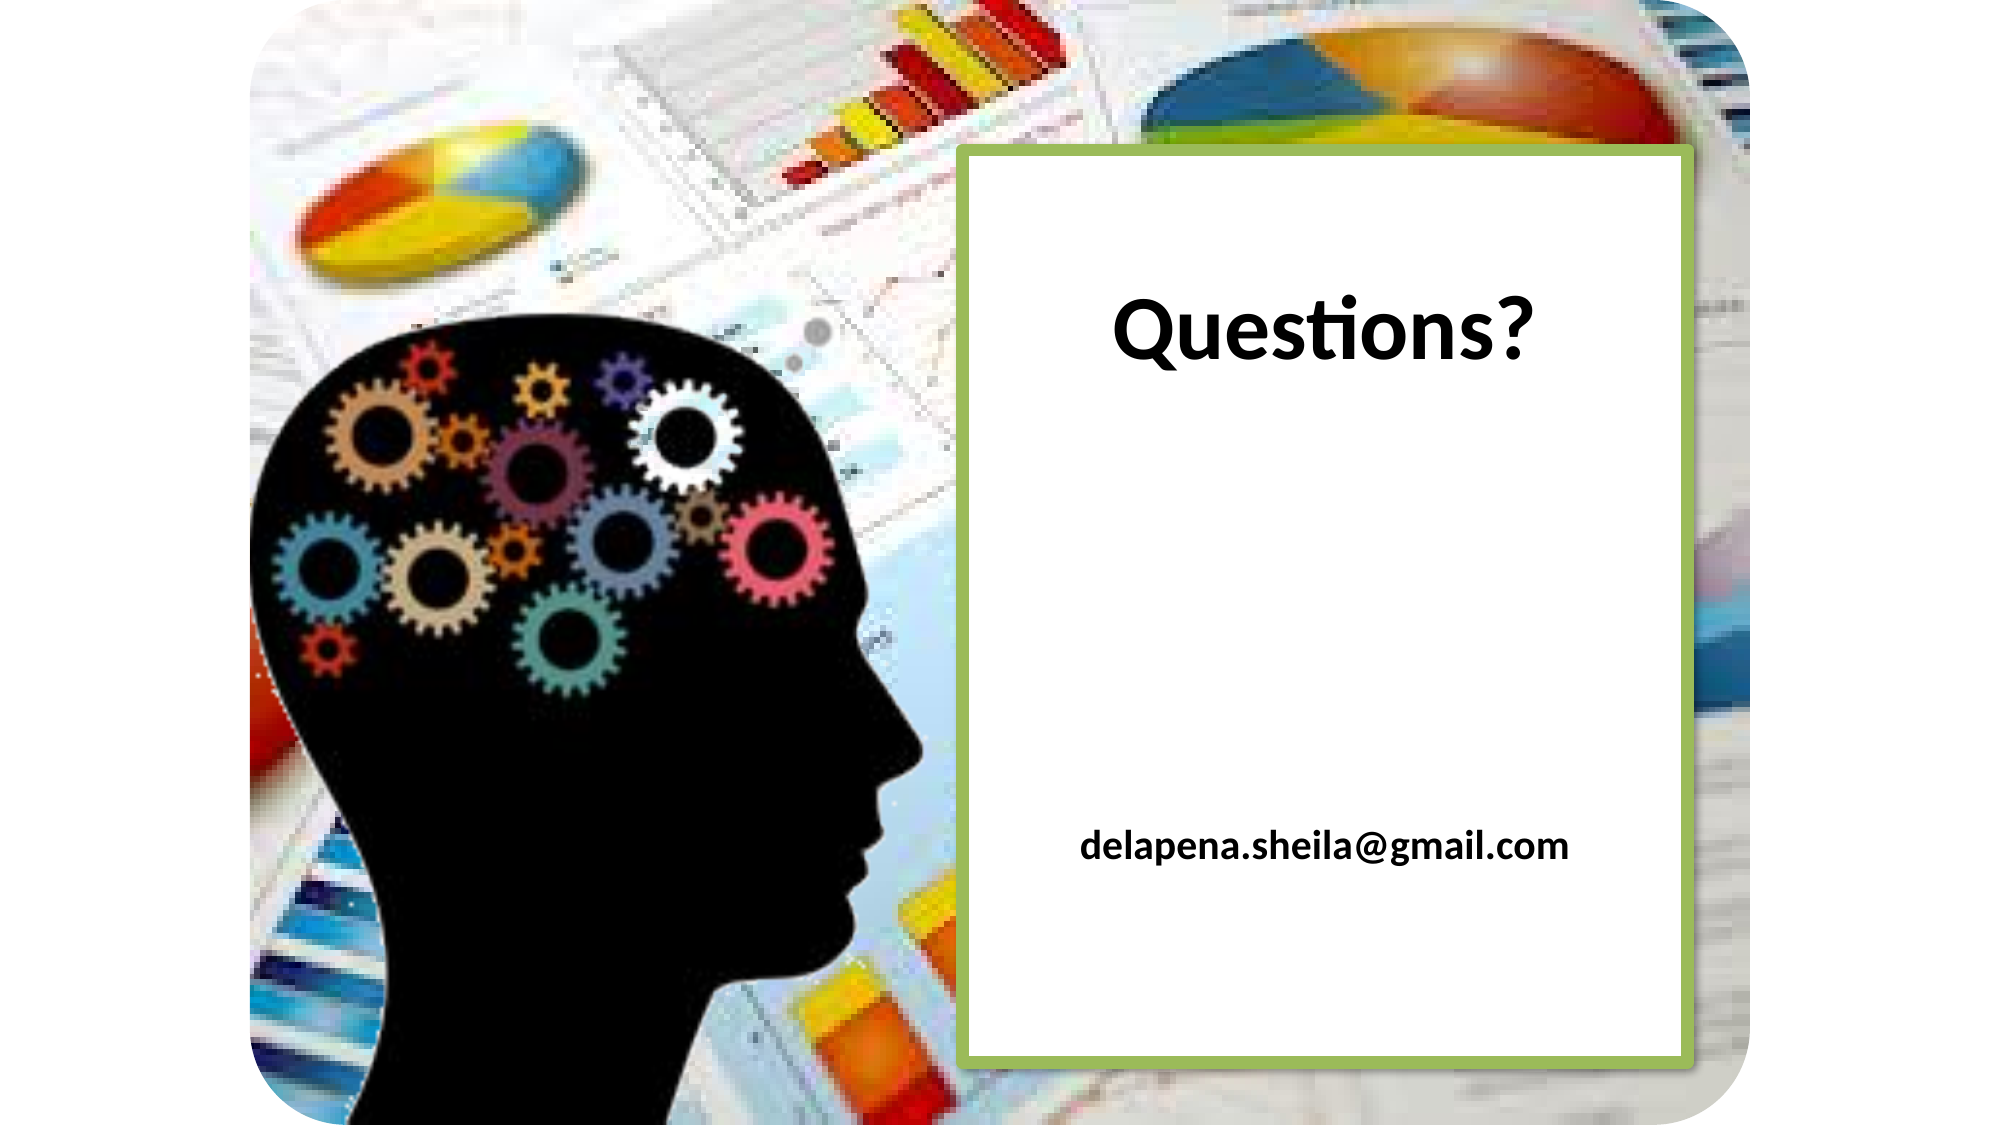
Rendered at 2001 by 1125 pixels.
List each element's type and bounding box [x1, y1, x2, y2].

picture [249, 0, 1751, 1125]
